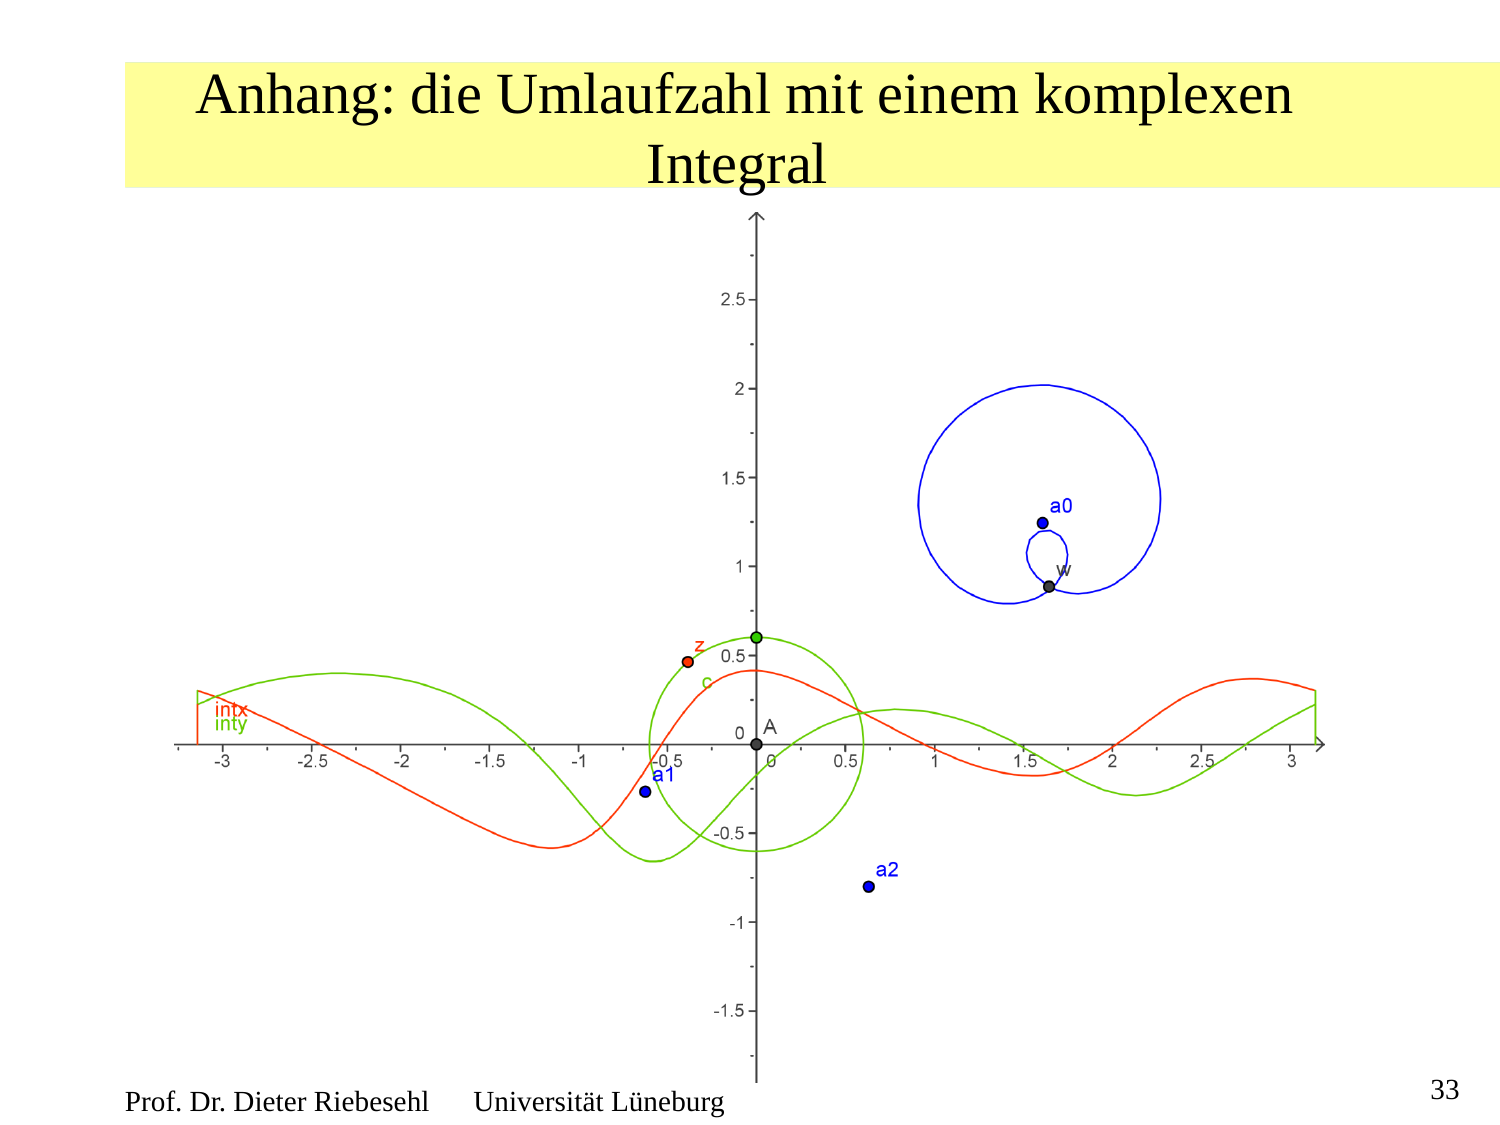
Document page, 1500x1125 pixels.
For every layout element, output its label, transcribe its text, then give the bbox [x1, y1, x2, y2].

picture [174, 212, 1326, 1084]
text_box [125, 62, 1500, 188]
title Anhang: die Umlaufzahl mit einem komplexen Integral [99, 74, 1376, 176]
slide_number 33 [1186, 1061, 1476, 1101]
footer Prof. Dr. Dieter Riebesehl Universität Lüneburg [74, 1074, 776, 1125]
